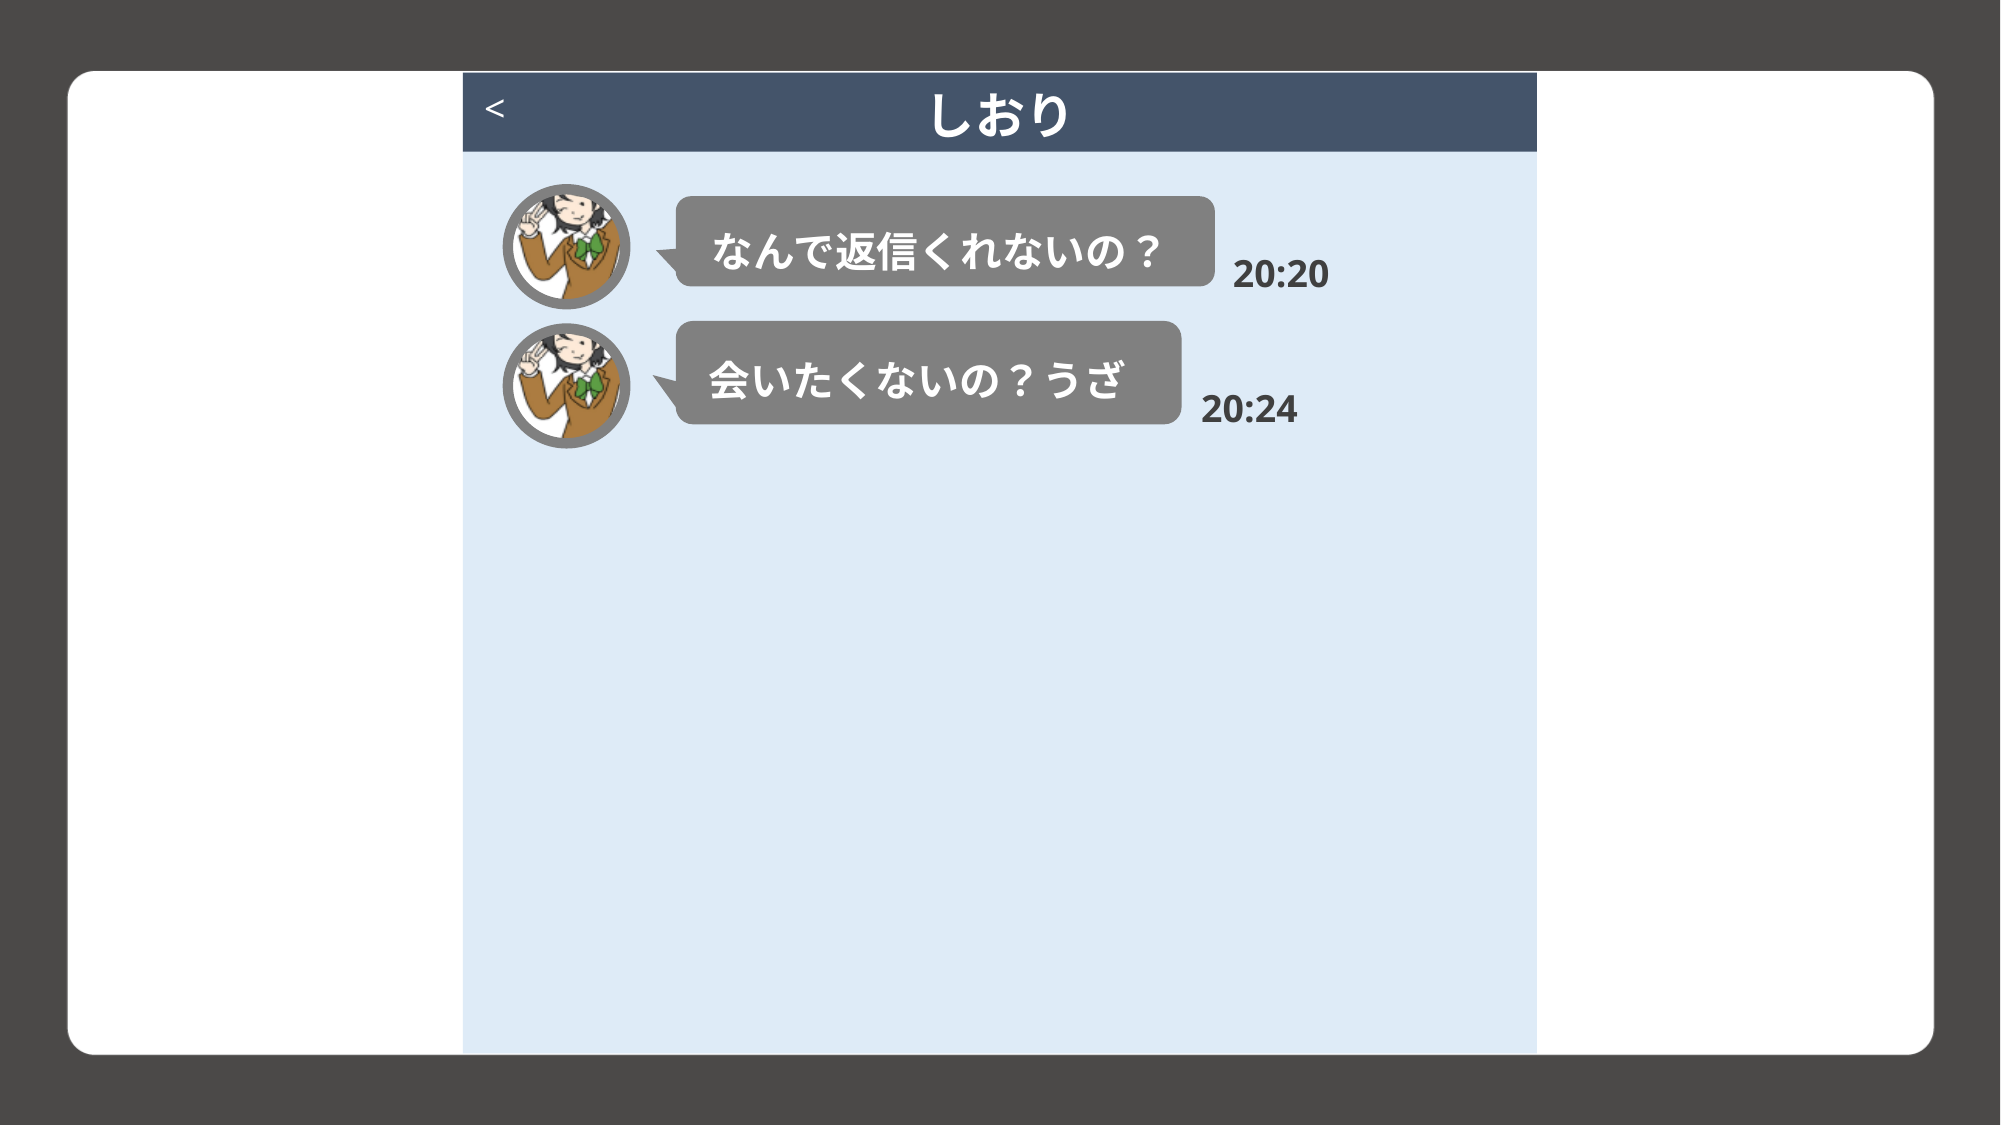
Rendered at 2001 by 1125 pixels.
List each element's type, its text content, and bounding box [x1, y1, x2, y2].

text_box [649, 319, 1183, 426]
text_box [462, 71, 1538, 1054]
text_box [462, 72, 1537, 153]
text_box 20:24 [1186, 377, 1346, 438]
text_box なんで返信くれないの？ [697, 203, 1197, 284]
text_box [653, 195, 1216, 288]
picture [0, 0, 2001, 1125]
text_box 20:20 [1218, 242, 1378, 303]
text_box 会いたくないの？うざ [693, 332, 1165, 413]
